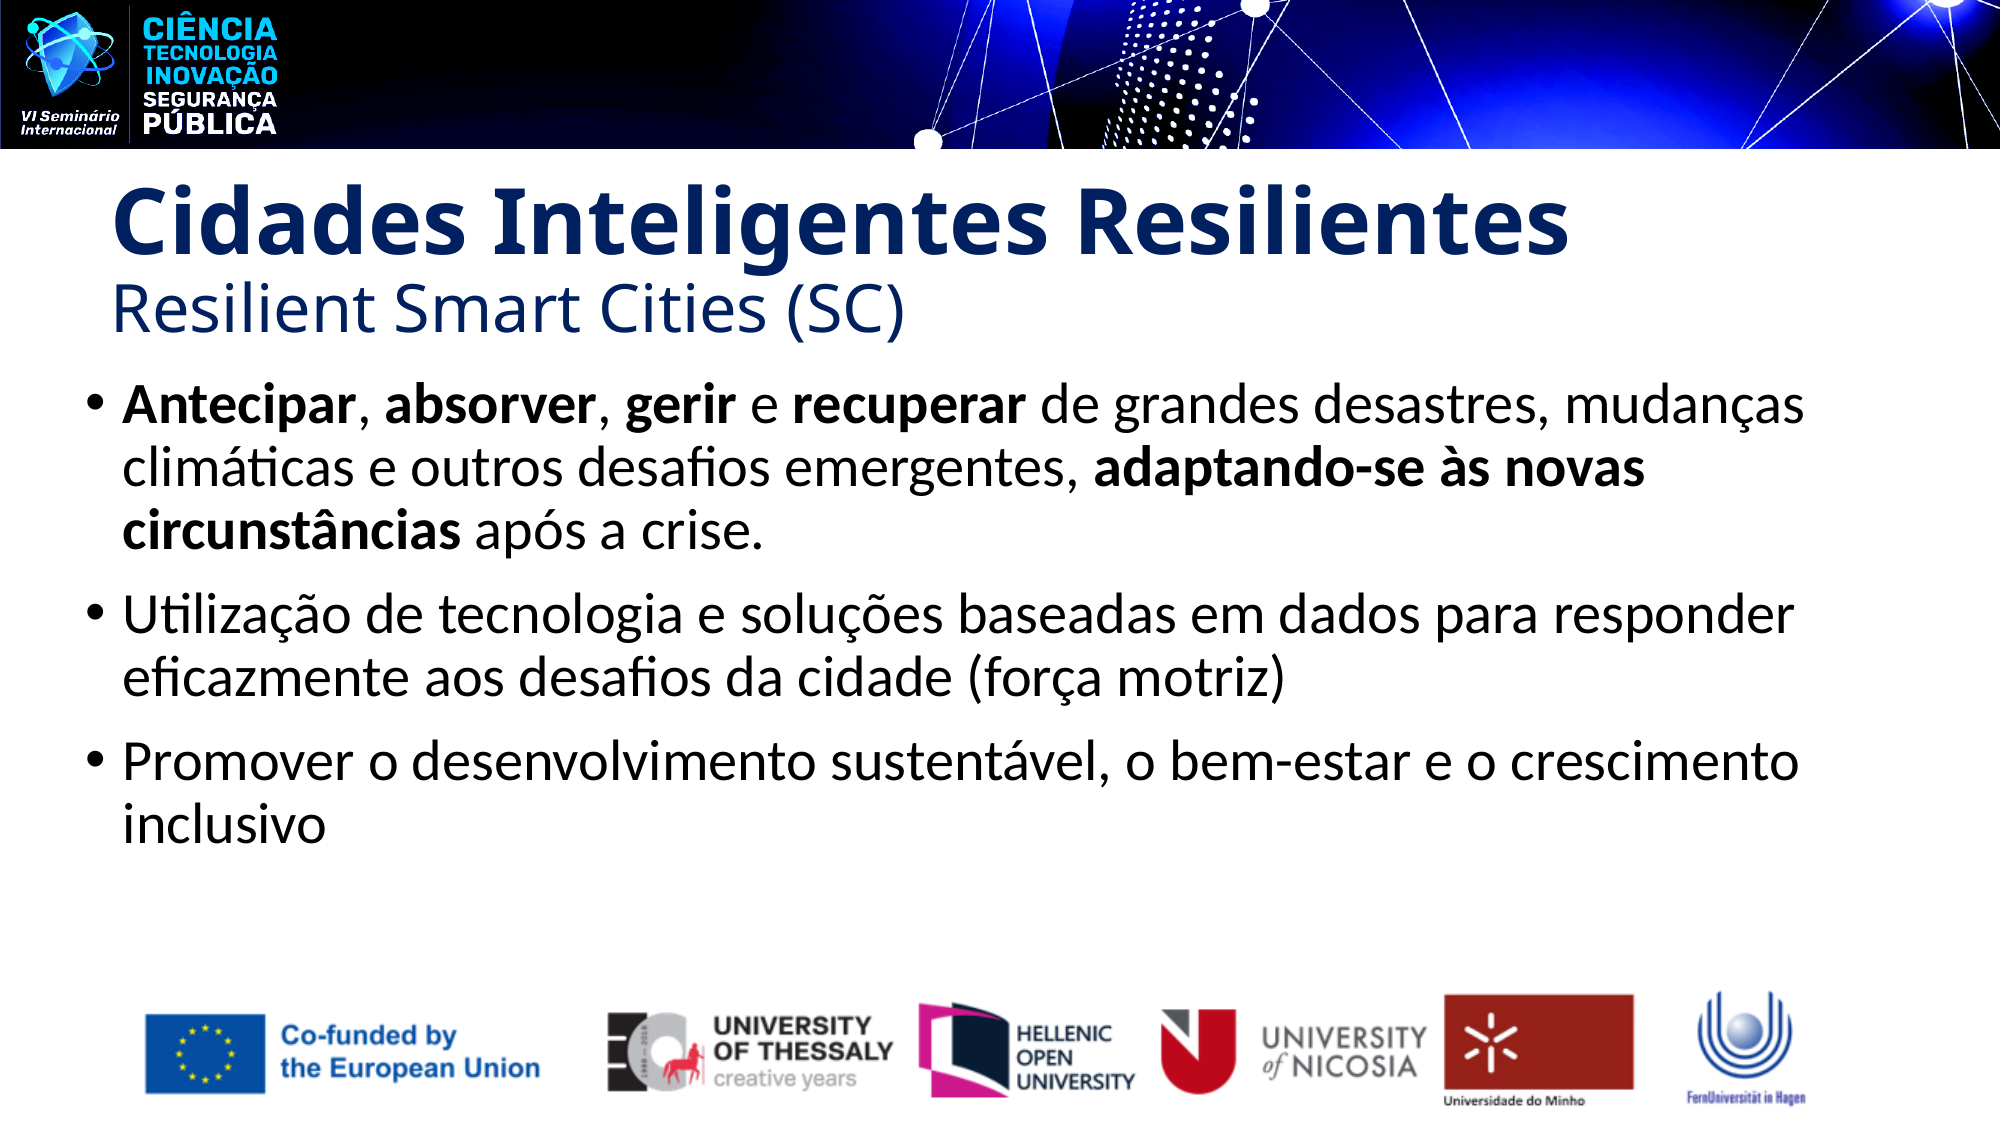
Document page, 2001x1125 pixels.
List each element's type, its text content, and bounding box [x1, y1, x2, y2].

picture [117, 986, 1851, 1123]
text_box Cidades Inteligentes Resilientes Resilient Smart Cities (SC) [95, 152, 1601, 371]
text_box Antecipar, absorver, gerir e recuperar de grandes desastres, mudanças climáticas e outros desafios emergentes, adaptando-se às novas circunstâncias após a crise. Utilização de tecnologia e soluções baseadas em dados para responder eficazmente aos desafios da cidade (força motriz) Promover o desenvolvimento sustentável, o bem-estar e o crescimento inclusivo [70, 366, 1915, 1065]
picture [0, 0, 2000, 149]
